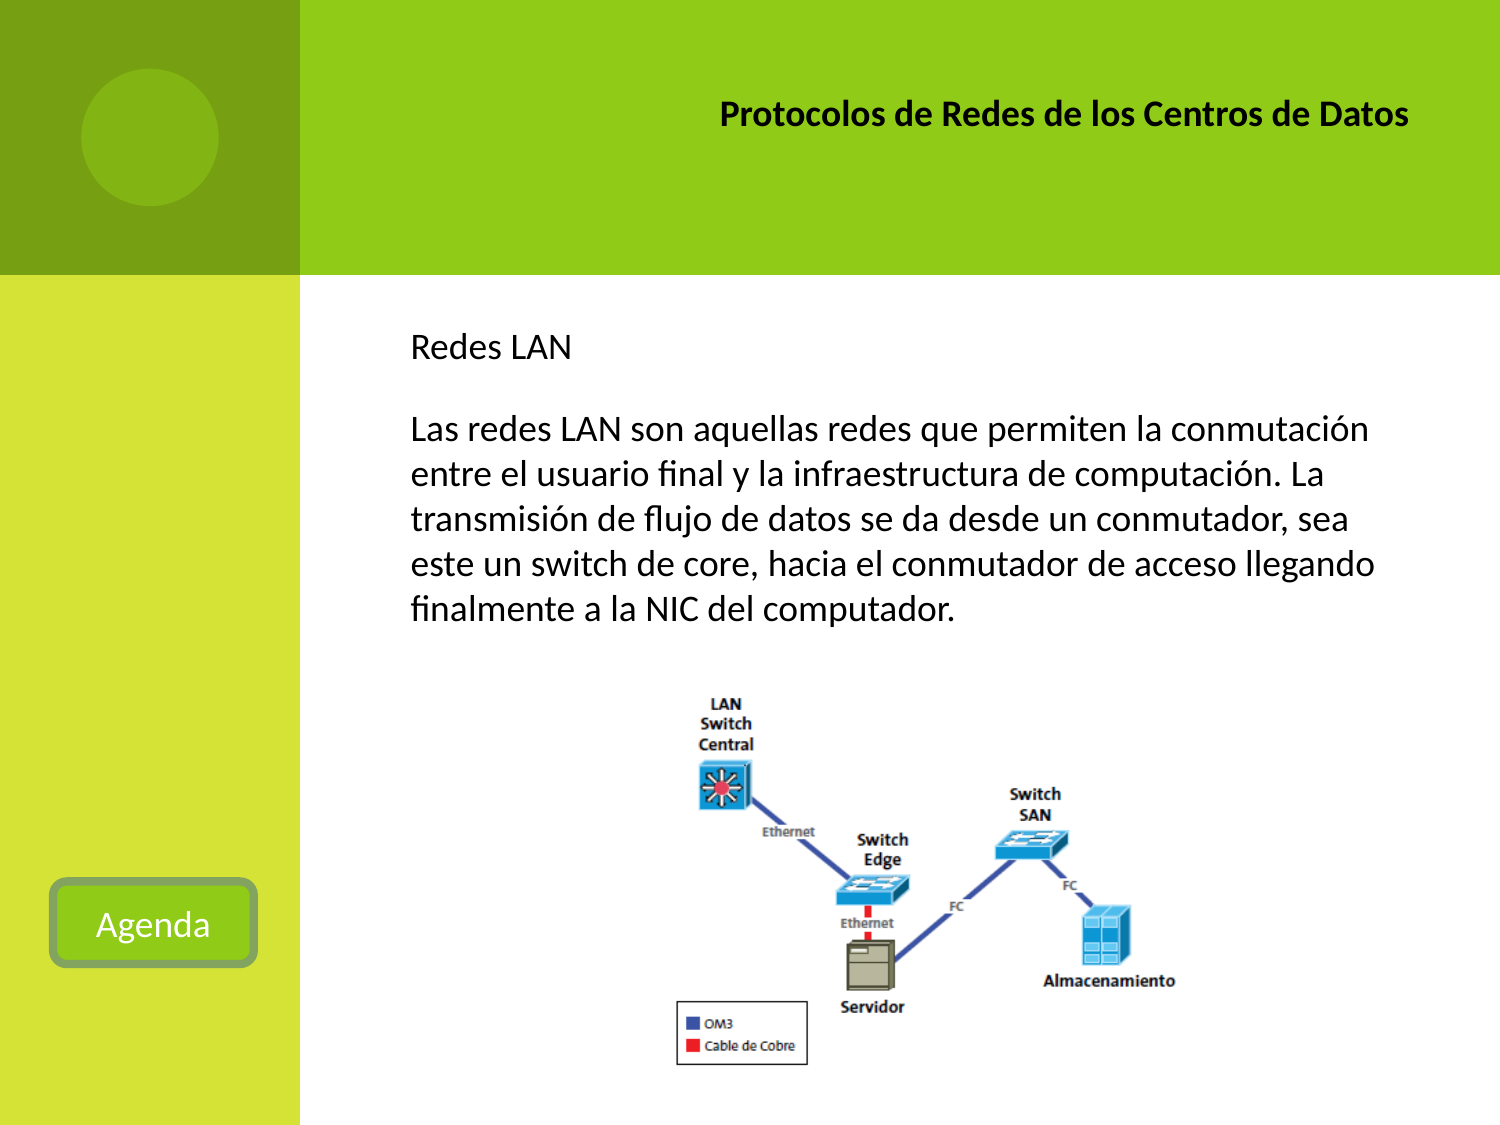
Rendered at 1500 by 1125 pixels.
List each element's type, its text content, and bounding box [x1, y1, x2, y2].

text_box Agenda [48, 877, 258, 969]
list Redes LAN Las redes LAN son aquellas redes que permiten la conmutación entre el usuario final y la infraestructura de computación. La transmisión de flujo de datos se da desde un conmutador, sea este un switch de core, hacia el conmutador de acceso llegando finalmente a la NIC del computador. [395, 314, 1421, 1083]
picture [667, 680, 1180, 1074]
title Protocolos de Redes de los Centros de Datos [399, 37, 1425, 225]
